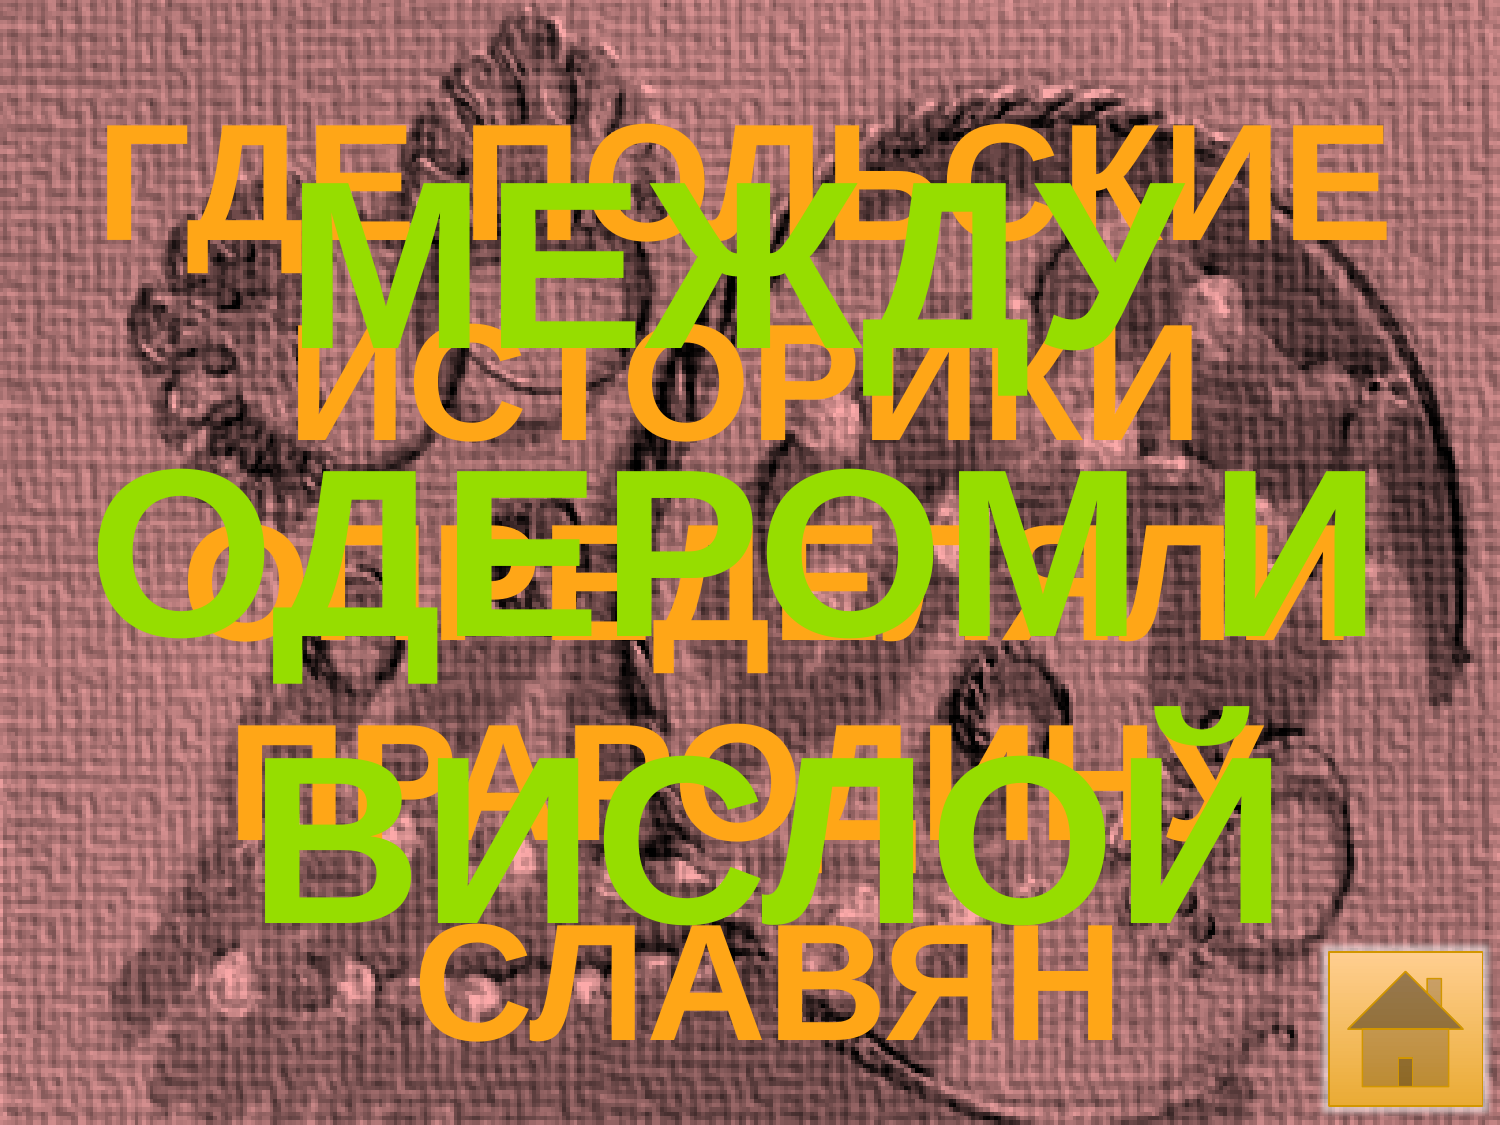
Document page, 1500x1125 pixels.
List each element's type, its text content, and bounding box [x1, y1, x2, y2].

text_box [1328, 951, 1483, 1107]
text_box ГДЕ ПОЛЬСКИЕ ИСТОРИКИ ОПРЕДЕЛЯЛИ ПРАРОДИНУ СЛАВЯН [81, 980, 1457, 1082]
text_box МЕЖДУ ОДЕРОМ И ВИСЛОЙ [73, 101, 1465, 980]
text_box ГДЕ ПОЛЬСКИЕ ИСТОРИКИ ОПРЕДЕЛЯЛИ ПРАРОДИНУ СЛАВЯН [81, 66, 1457, 101]
